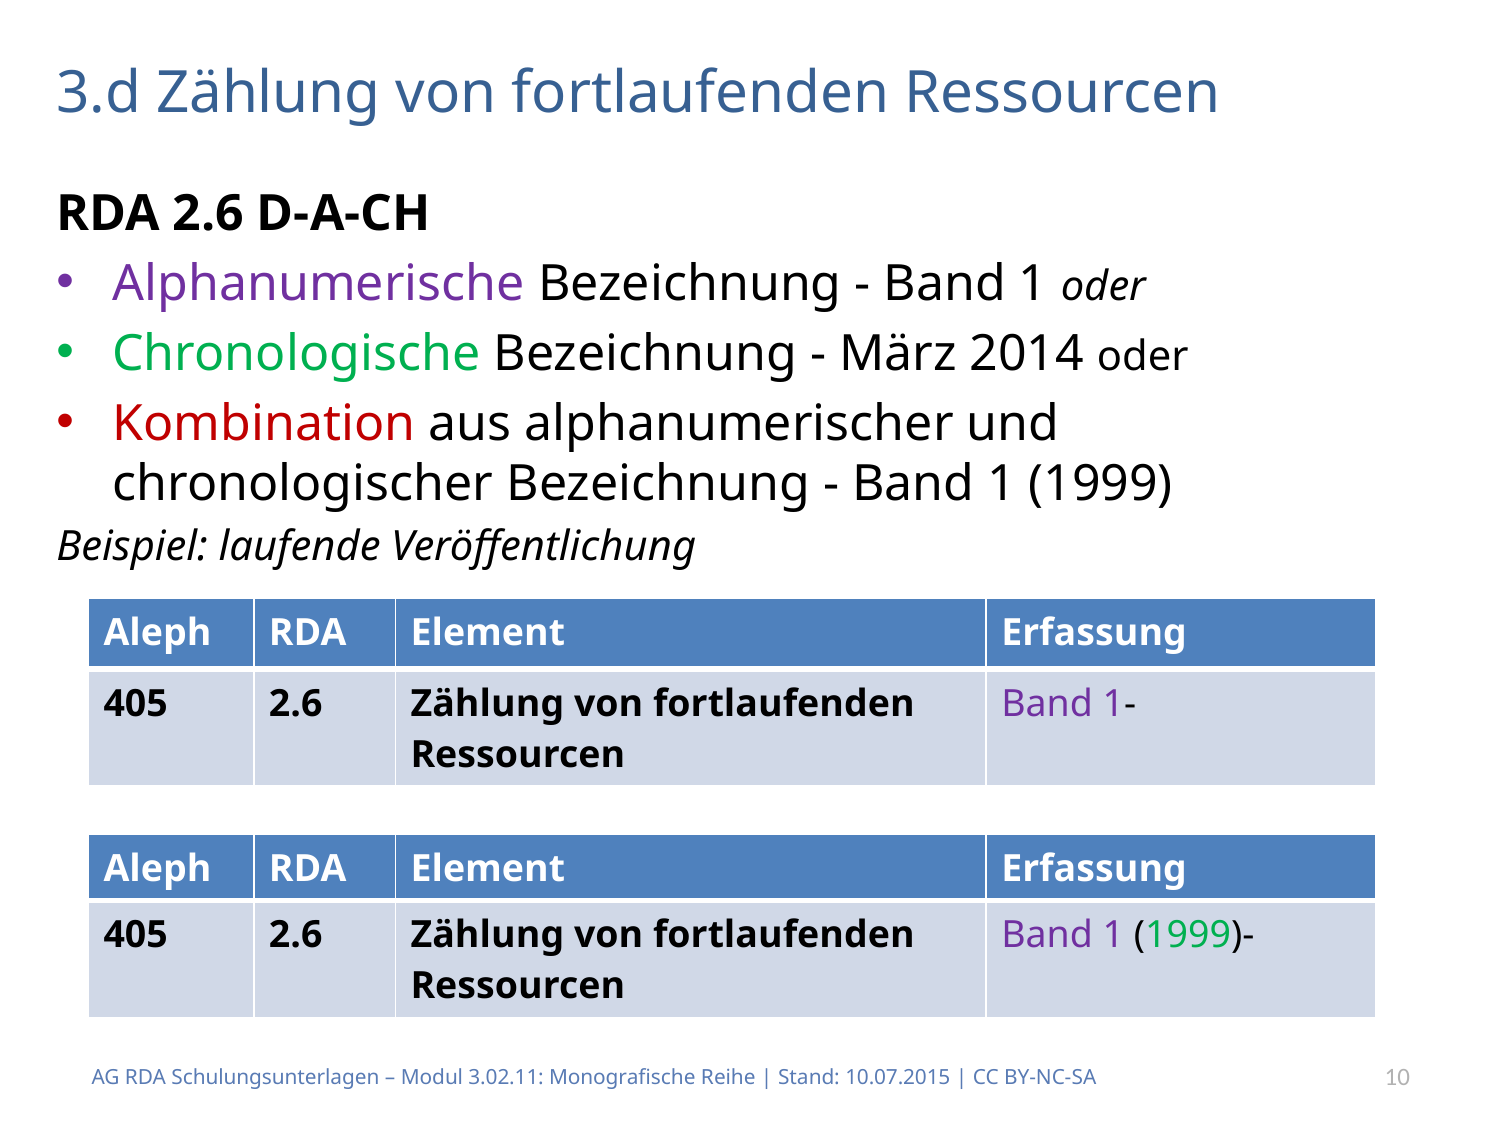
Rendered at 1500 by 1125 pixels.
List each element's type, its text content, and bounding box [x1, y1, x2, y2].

list RDA 2.6 D-A-CH Alphanumerische Bezeichnung - Band 1 oder Chronologische Bezeichnung - März 2014 oder Kombination aus alphanumerischer und chronologischer Bezeichnung - Band 1 (1999) Beispiel: laufende Veröffentlichung [41, 172, 1459, 1035]
table_header RDA [255, 599, 395, 666]
table_cell Zählung von fortlaufenden Ressourcen [396, 903, 985, 1017]
title 3.d Zählung von fortlaufenden Ressourcen [41, 30, 1459, 149]
table_cell 2.6 [255, 672, 395, 785]
table_cell Zählung von fortlaufenden Ressourcen [396, 672, 985, 785]
table_header Aleph [89, 835, 253, 898]
footer AG RDA Schulungsunterlagen – Modul 3.02.11: Monografische Reihe | Stand: 10.07.2015 | CC BY-NC-SA [76, 1045, 1187, 1106]
table_cell Band 1- [987, 672, 1375, 785]
table_header Element [396, 599, 985, 666]
table_cell 405 [89, 672, 253, 785]
slide_number 10 [1187, 1045, 1425, 1106]
table_cell 405 [89, 903, 253, 1017]
table_cell Band 1 (1999)- [987, 903, 1375, 1017]
table_header Erfassung [987, 599, 1375, 666]
table_header Erfassung [987, 835, 1375, 898]
table_header RDA [255, 835, 395, 898]
table_header Aleph [89, 599, 253, 666]
table_header Element [396, 835, 985, 898]
table_cell 2.6 [255, 903, 395, 1017]
